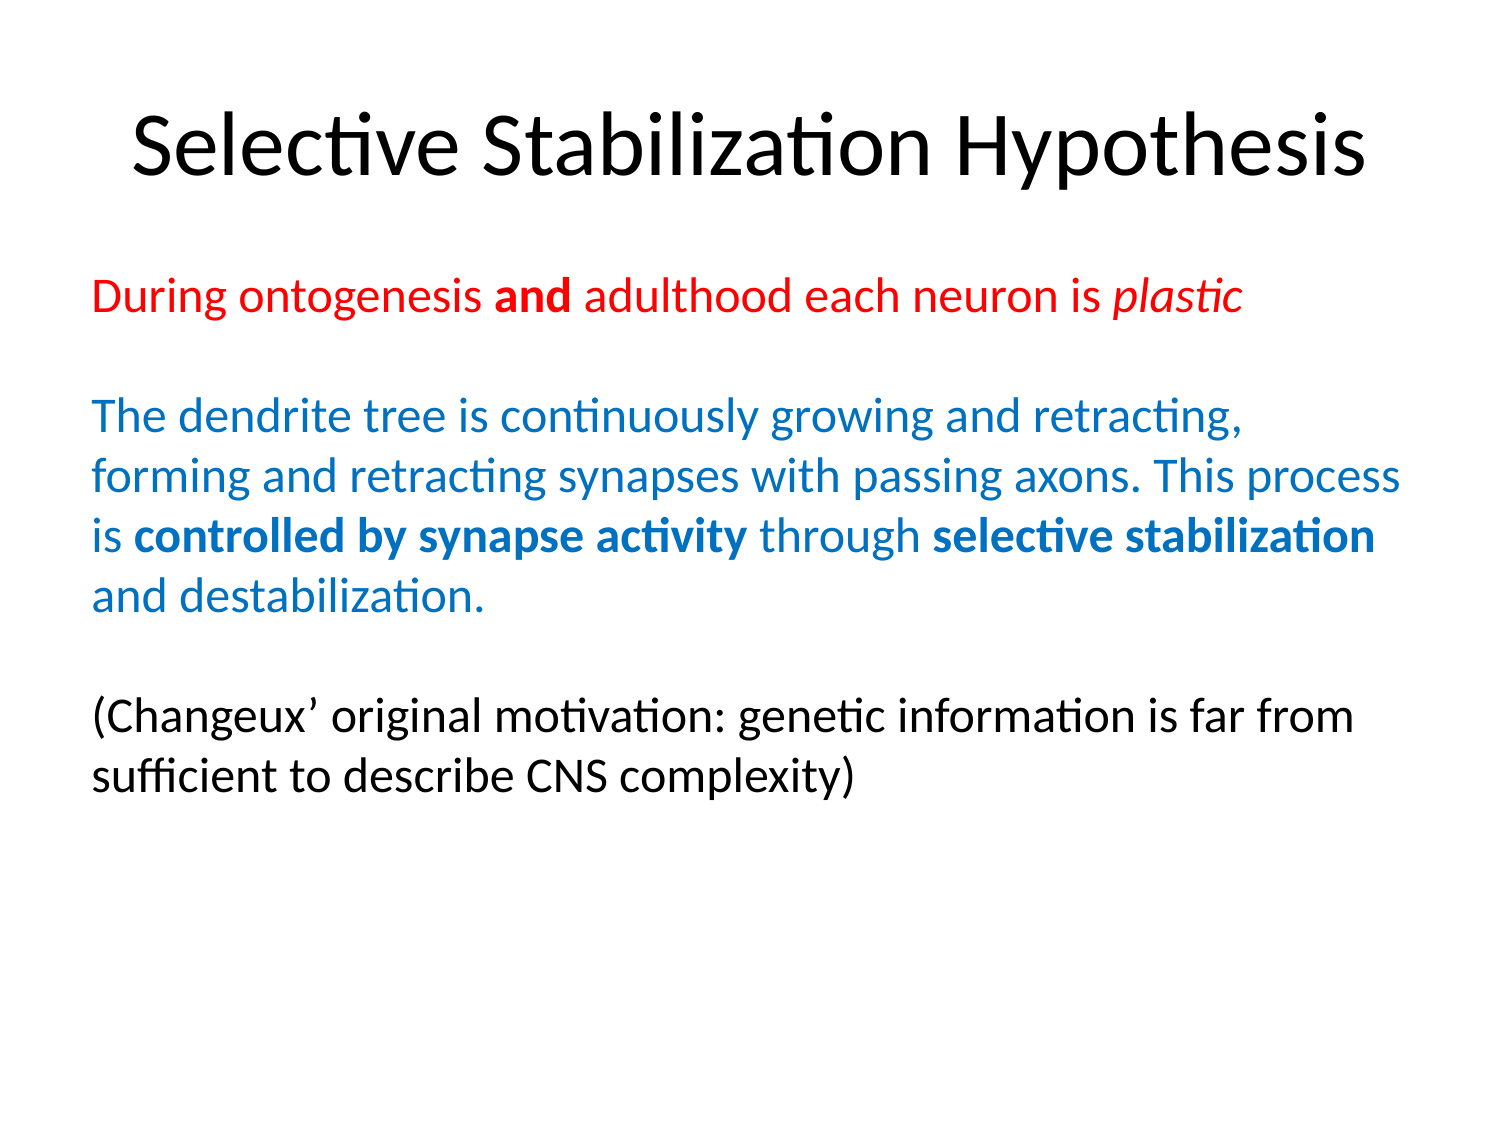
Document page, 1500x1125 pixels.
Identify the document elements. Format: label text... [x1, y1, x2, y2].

title Selective Stabilization Hypothesis [75, 45, 1425, 233]
text_box During ontogenesis and adulthood each neuron is plastic The dendrite tree is continuously growing and retracting, forming and retracting synapses with passing axons. This process is controlled by synapse activity through selective stabilization and destabilization. (Changeux’ original motivation: genetic information is far from sufficient to describe CNS complexity) [76, 255, 1424, 811]
